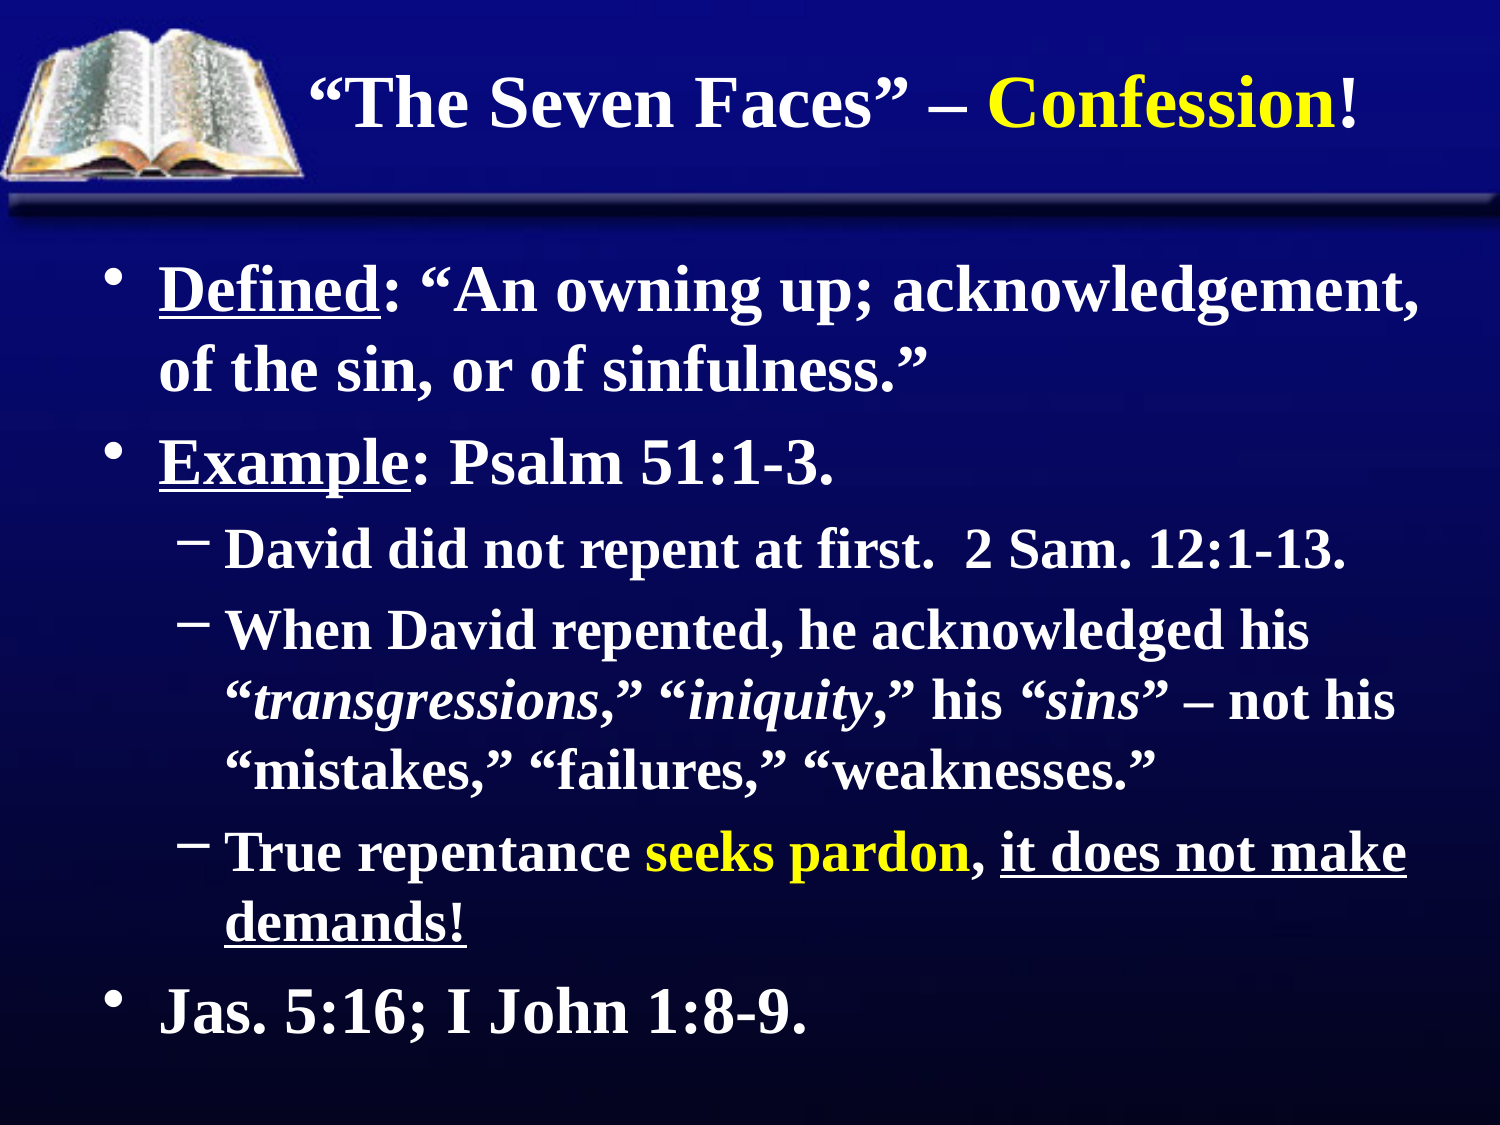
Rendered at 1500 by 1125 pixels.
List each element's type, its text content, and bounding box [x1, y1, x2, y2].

picture [0, 0, 1500, 1125]
title “The Seven Faces” – Confession! [75, 45, 1425, 233]
list Defined: “An owning up; acknowledgement, of the sin, or of sinfulness.” Example: Psalm 51:1-3. David did not repent at first. 2 Sam. 12:1-13. When David repented, he acknowledged his “transgressions,” “iniquity,” his “sins” – not his “mistakes,” “failures,” “weaknesses.” True repentance seeks pardon, it does not make demands! Jas. 5:16; I John 1:8-9. [87, 237, 1438, 1055]
